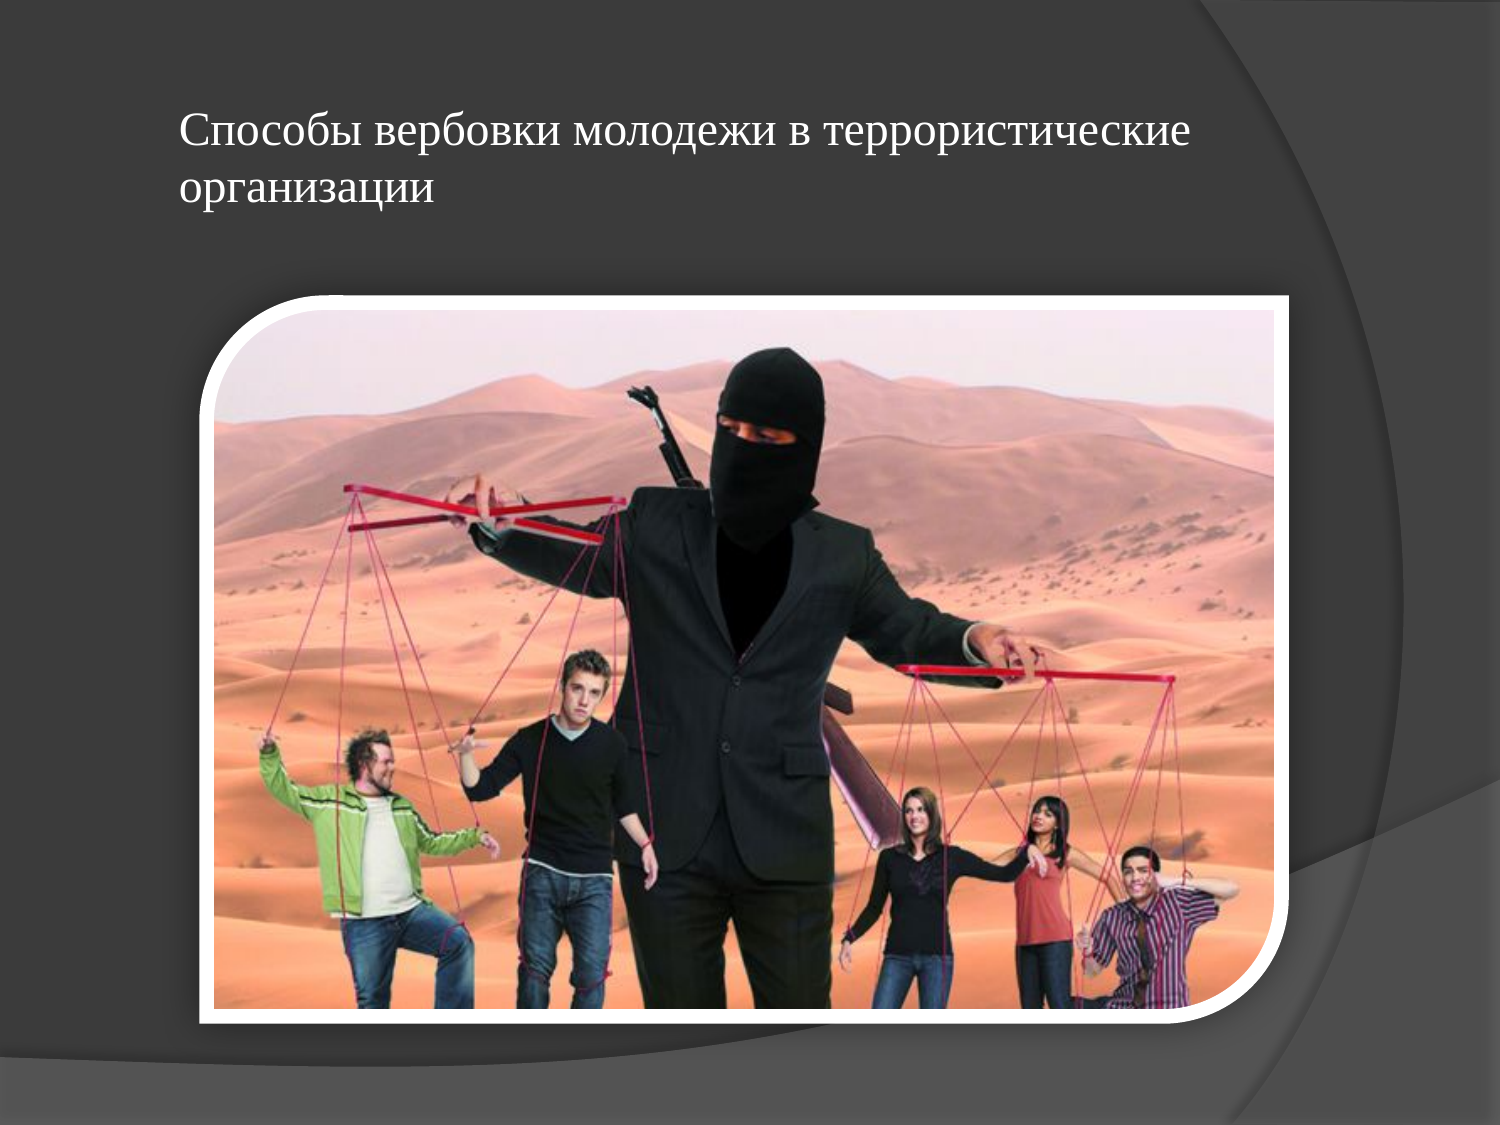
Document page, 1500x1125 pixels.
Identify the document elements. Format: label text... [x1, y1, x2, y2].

title Способы вербовки молодежи в террористические организации [171, 90, 1388, 278]
picture [206, 302, 1282, 1017]
